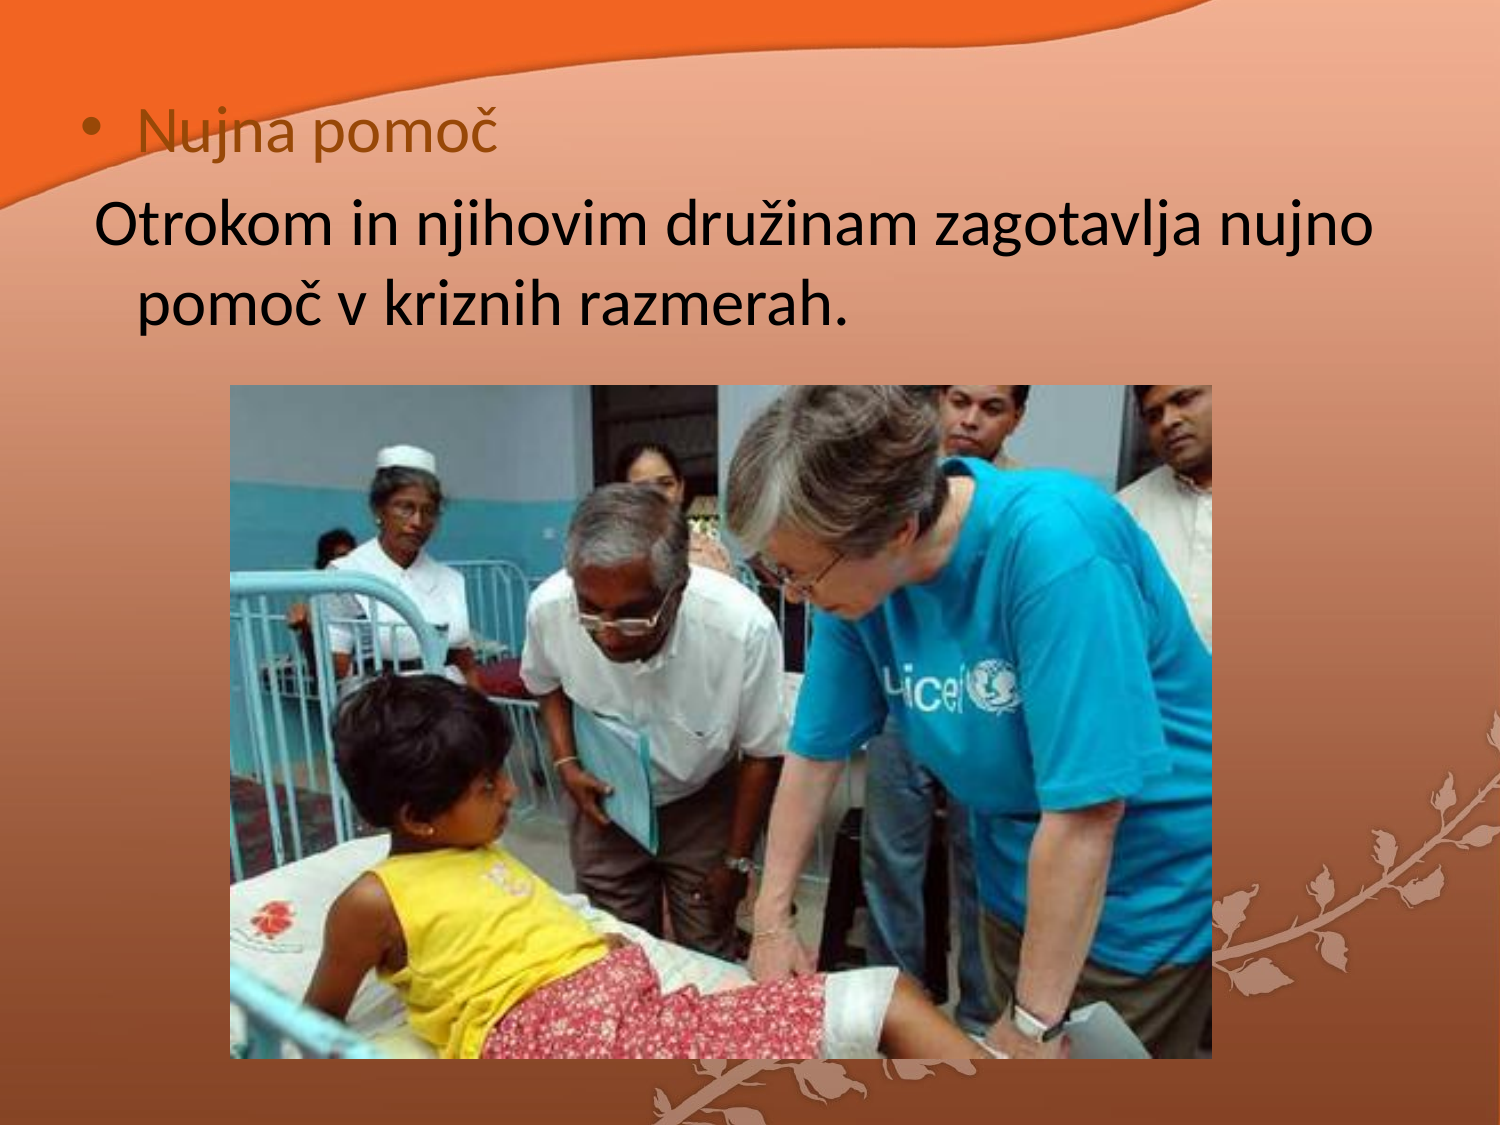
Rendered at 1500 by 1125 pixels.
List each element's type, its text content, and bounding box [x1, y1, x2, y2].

picture [0, 0, 1500, 1125]
list Nujna pomoč Otrokom in njihovim družinam zagotavlja nujno pomoč v kriznih razmerah. [64, 78, 1415, 821]
